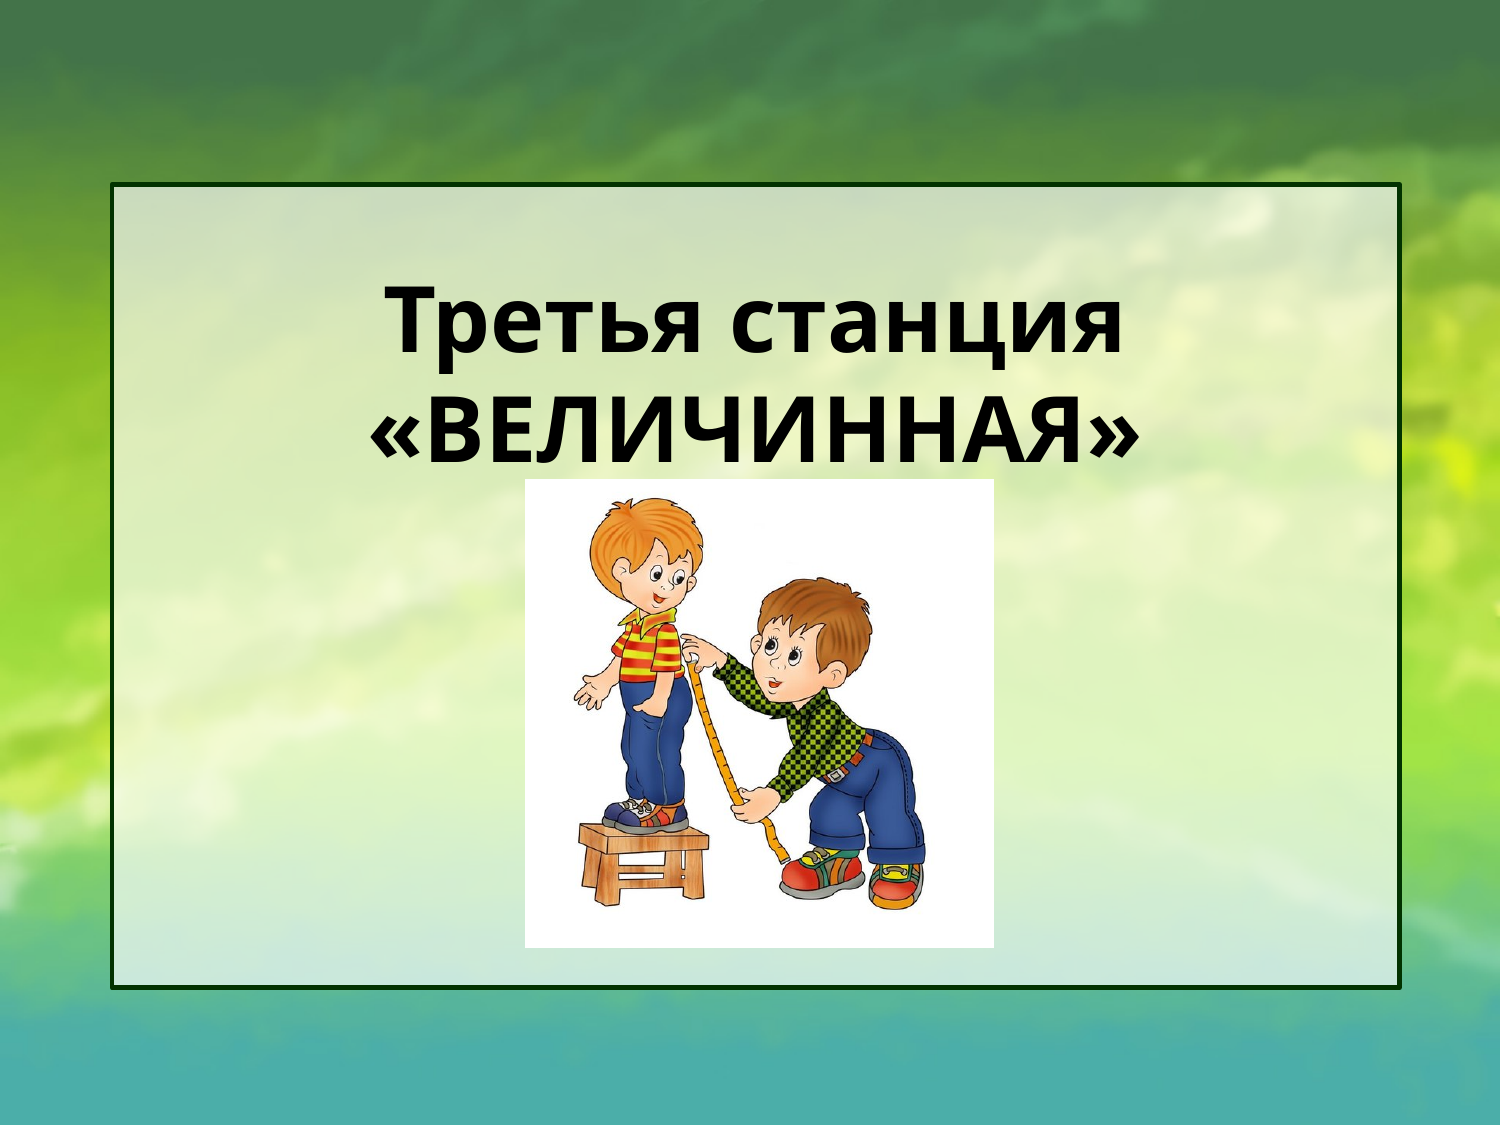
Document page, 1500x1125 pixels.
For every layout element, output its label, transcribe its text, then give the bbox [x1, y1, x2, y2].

picture [0, 0, 1500, 1125]
list Третья станция «ВЕЛИЧИННАЯ» [110, 182, 1402, 990]
